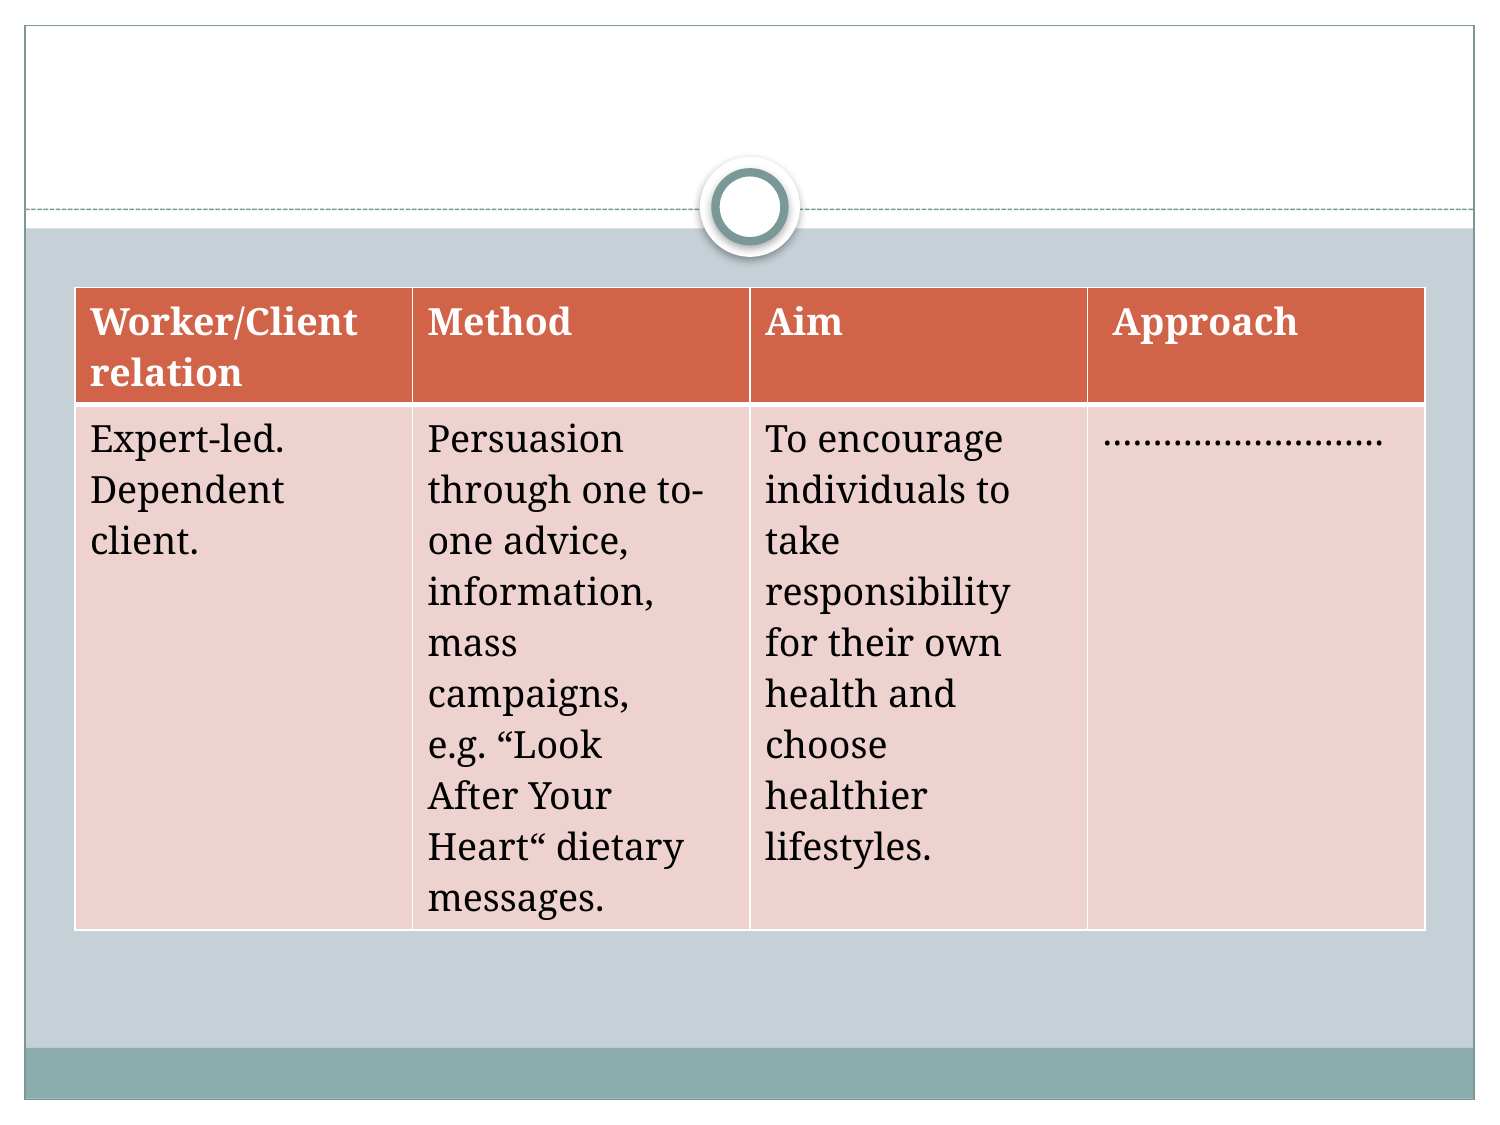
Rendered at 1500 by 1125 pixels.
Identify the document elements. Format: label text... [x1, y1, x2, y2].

table_cell To encourage individuals to take responsibility for their own health and choose healthier lifestyles. [751, 407, 1087, 929]
table_cell Persuasion through one to- one advice, information, mass campaigns, e.g. “Look After Your Heart“ dietary messages. [413, 407, 749, 929]
table_header Aim [751, 288, 1087, 402]
table_cell ………………………. [1088, 407, 1424, 929]
table_header Worker/Client relation [76, 288, 412, 402]
table_header Approach [1088, 288, 1424, 402]
table_cell Expert-led. Dependent client. [76, 407, 412, 929]
table_header Method [413, 288, 749, 402]
